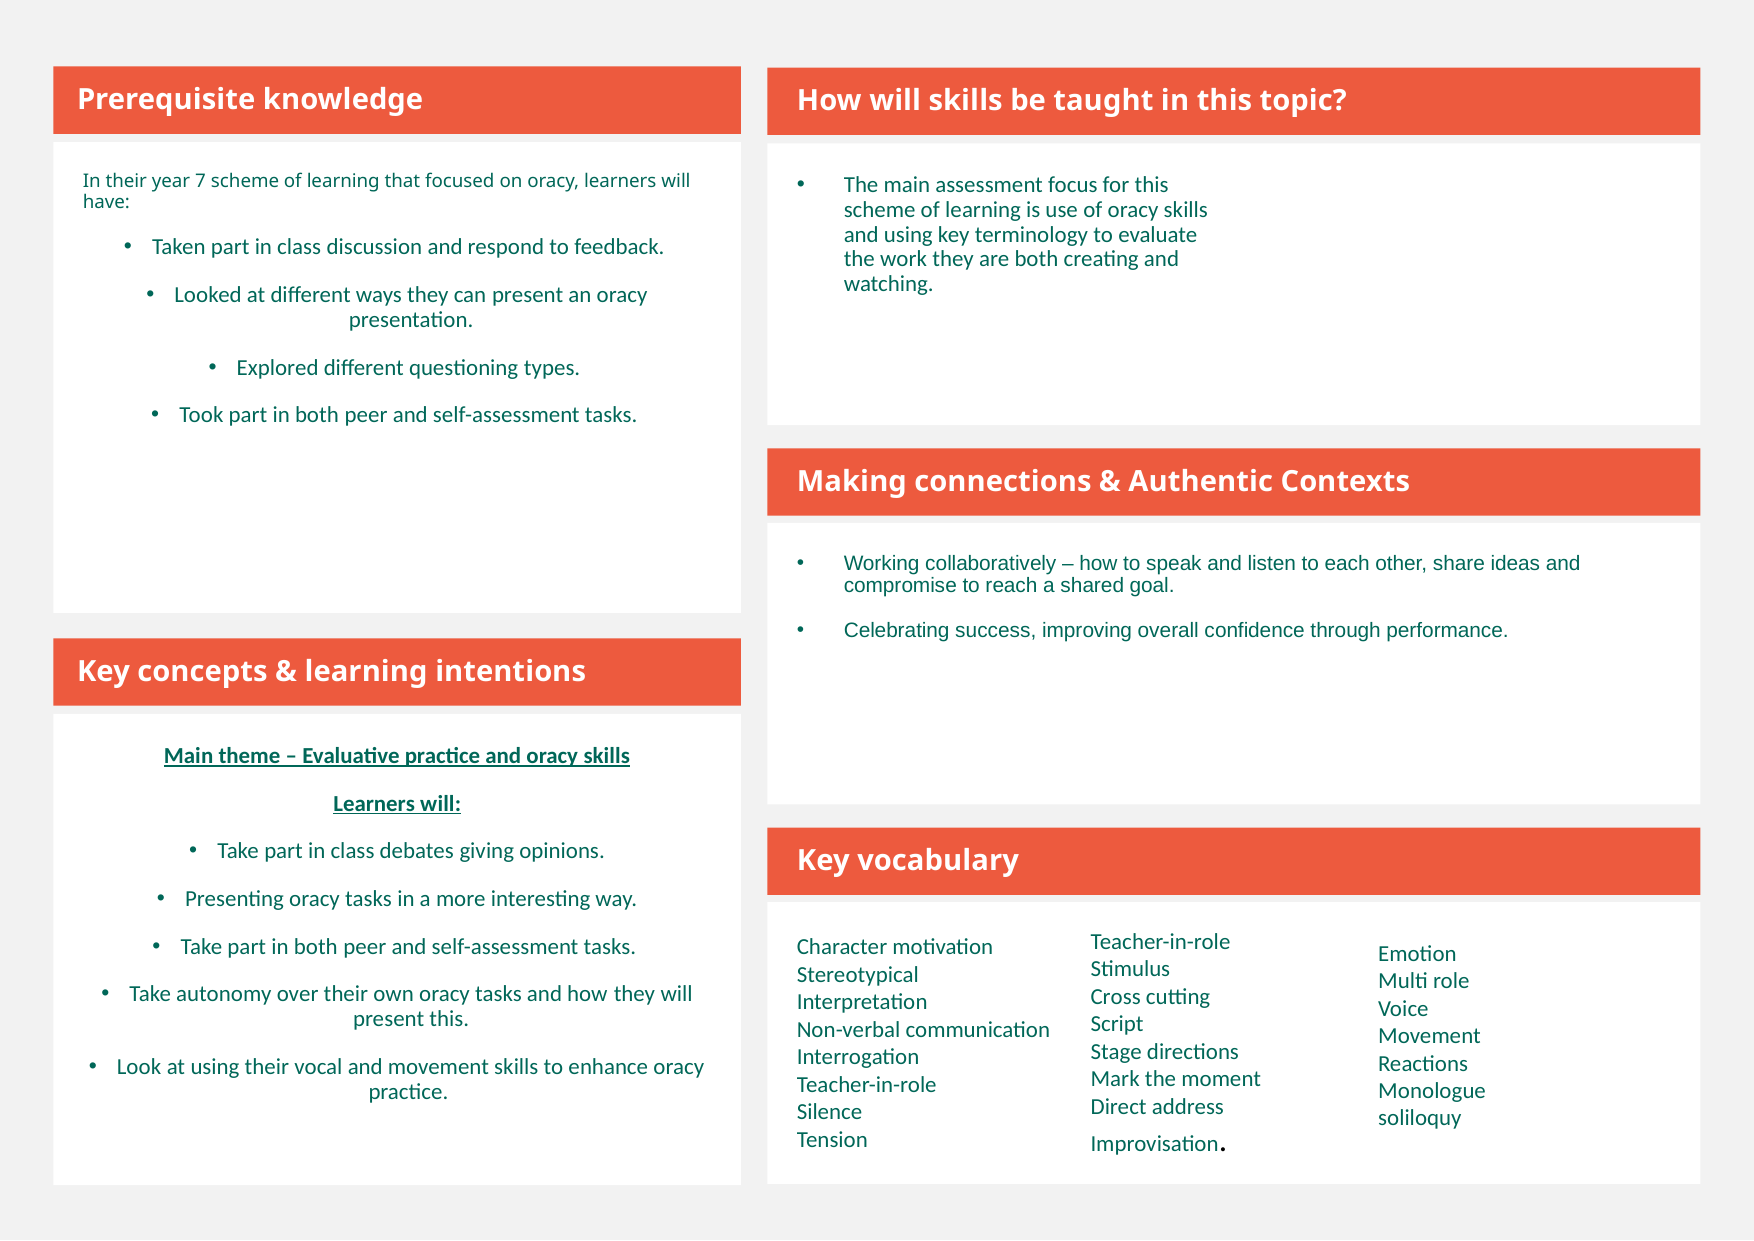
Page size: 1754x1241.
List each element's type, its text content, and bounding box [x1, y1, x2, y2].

text_box Emotion Multi role Voice Movement Reactions Monologue soliloquy [1363, 930, 1631, 1138]
list Key vocabulary [767, 827, 1701, 895]
list Making connections & Authentic Contexts [767, 448, 1701, 516]
list The main assessment focus for this scheme of learning is use of oracy skills and using key terminology to evaluate the work they are both creating and watching. [767, 143, 1701, 426]
list Character motivation Stereotypical Interpretation Non-verbal communication Interrogation Teacher-in-role Silence Tension [767, 902, 1701, 1184]
list Prerequisite knowledge [53, 66, 741, 134]
text_box Teacher-in-role Stimulus Cross cutting Script Stage directions Mark the moment Direct address Improvisation. [1075, 918, 1307, 1166]
list Key concepts & learning intentions [53, 638, 741, 706]
list In their year 7 scheme of learning that focused on oracy, learners will have: Taken part in class discussion and respond to feedback. Looked at different ways they can present an oracy presentation. Explored different questioning types. Took part in both peer and self-assessment tasks. [53, 142, 741, 613]
list How will skills be taught in this topic? [767, 67, 1701, 135]
list Working collaboratively – how to speak and listen to each other, share ideas and compromise to reach a shared goal. Celebrating success, improving overall confidence through performance. [767, 522, 1701, 805]
list Main theme – Evaluative practice and oracy skills Learners will: Take part in class debates giving opinions. Presenting oracy tasks in a more interesting way. Take part in both peer and self-assessment tasks. Take autonomy over their own oracy tasks and how they will present this. Look at using their vocal and movement skills to enhance oracy practice. [53, 713, 741, 1186]
